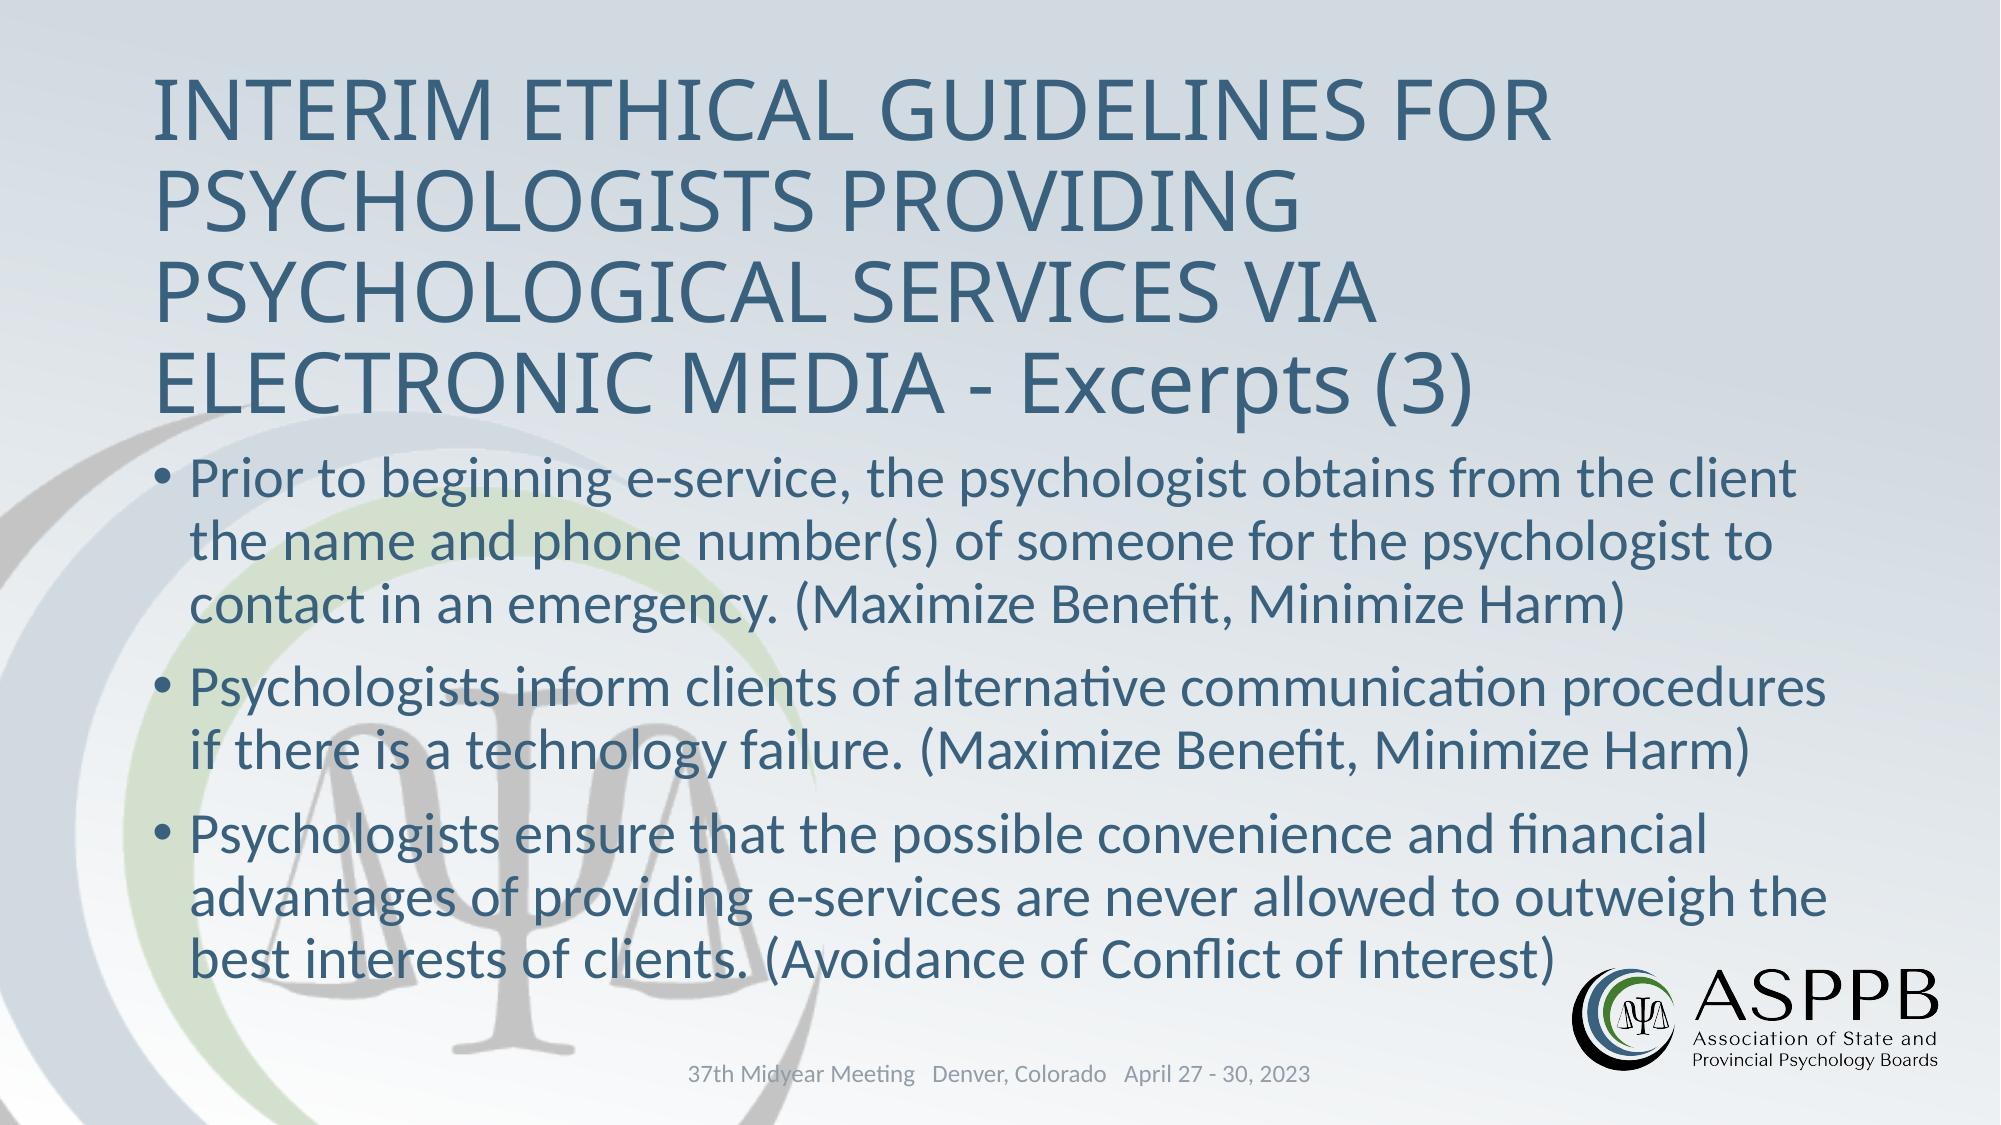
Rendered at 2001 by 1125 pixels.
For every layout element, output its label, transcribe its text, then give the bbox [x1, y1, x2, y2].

list Prior to beginning e-service, the psychologist obtains from the client the name and phone number(s) of someone for the psychologist to contact in an emergency. (Maximize Benefit, Minimize Harm) Psychologists inform clients of alternative communication procedures if there is a technology failure. (Maximize Benefit, Minimize Harm) Psychologists ensure that the possible convenience and financial advantages of providing e-services are never allowed to outweigh the best interests of clients. (Avoidance of Conflict of Interest) [137, 439, 1863, 1014]
title INTERIM ETHICAL GUIDELINES FOR PSYCHOLOGISTS PROVIDING PSYCHOLOGICAL SERVICES VIA ELECTRONIC MEDIA - Excerpts (3) [137, 59, 1863, 439]
footer 37th Midyear Meeting Denver, Colorado April 27 - 30, 2023 [662, 1042, 1338, 1103]
picture [1552, 953, 1958, 1087]
